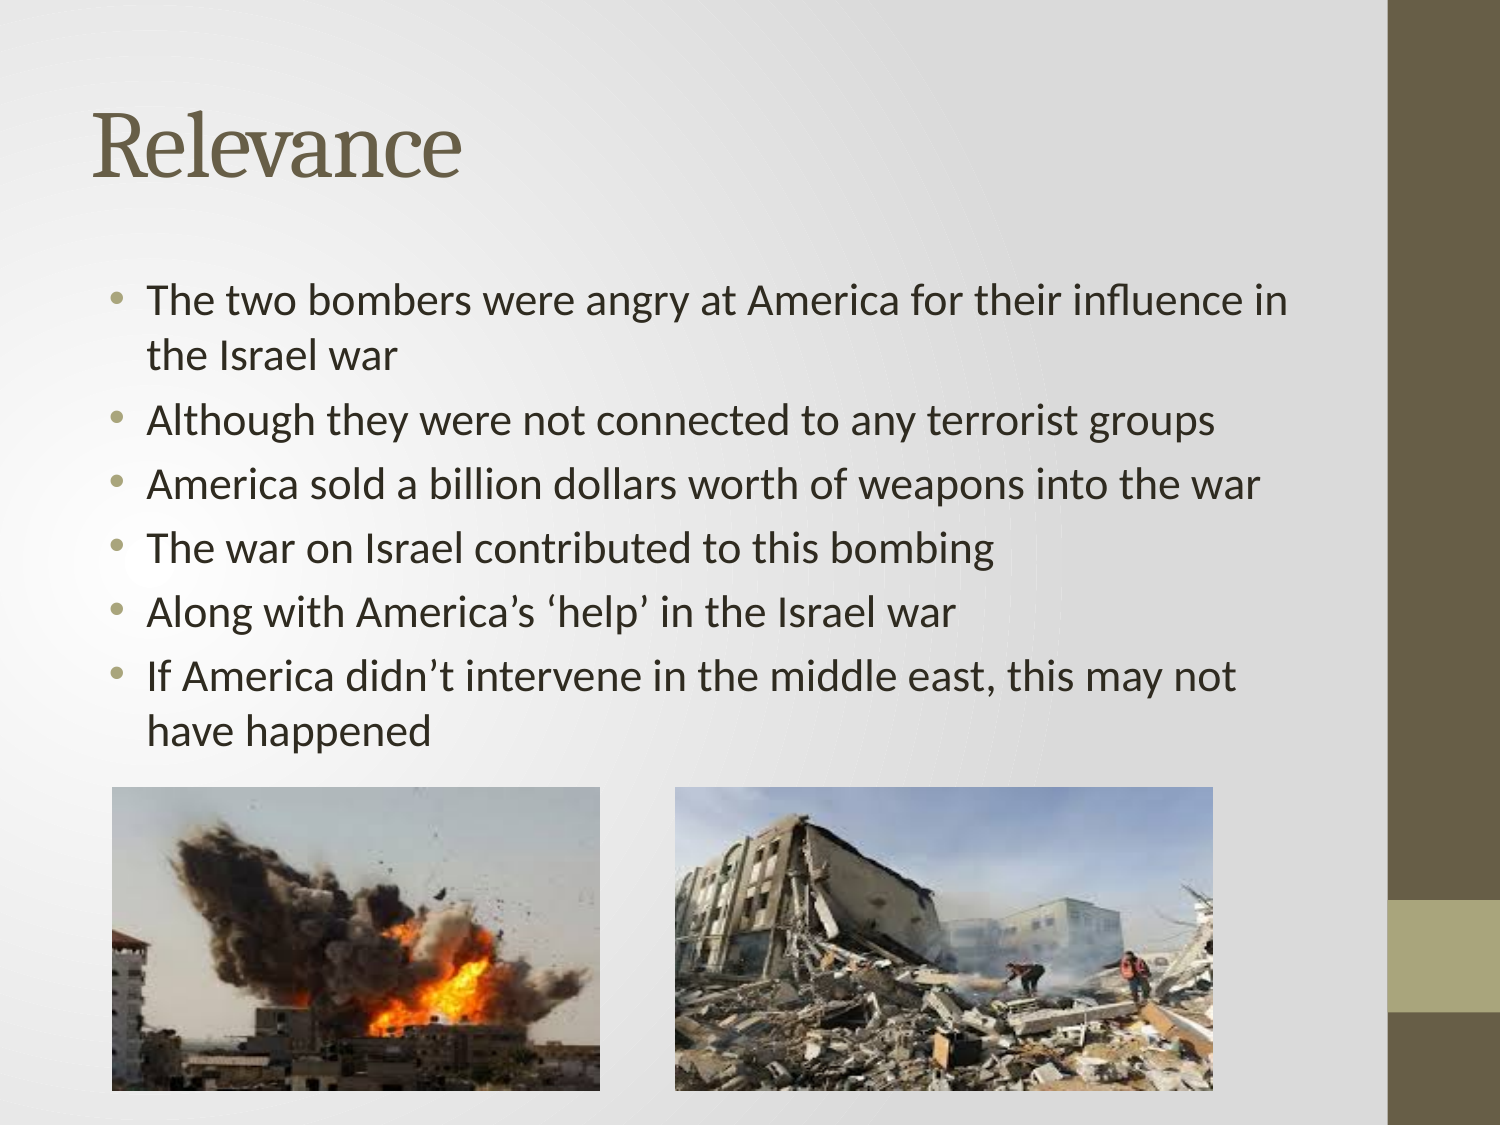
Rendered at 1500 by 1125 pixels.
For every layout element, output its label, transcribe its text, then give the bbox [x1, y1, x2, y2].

picture [111, 786, 601, 1092]
picture [674, 786, 1213, 1092]
title Relevance [75, 45, 1325, 233]
list The two bombers were angry at America for their influence in the Israel war Although they were not connected to any terrorist groups America sold a billion dollars worth of weapons into the war The war on Israel contributed to this bombing Along with America’s ‘help’ in the Israel war If America didn’t intervene in the middle east, this may not have happened [75, 262, 1325, 1050]
